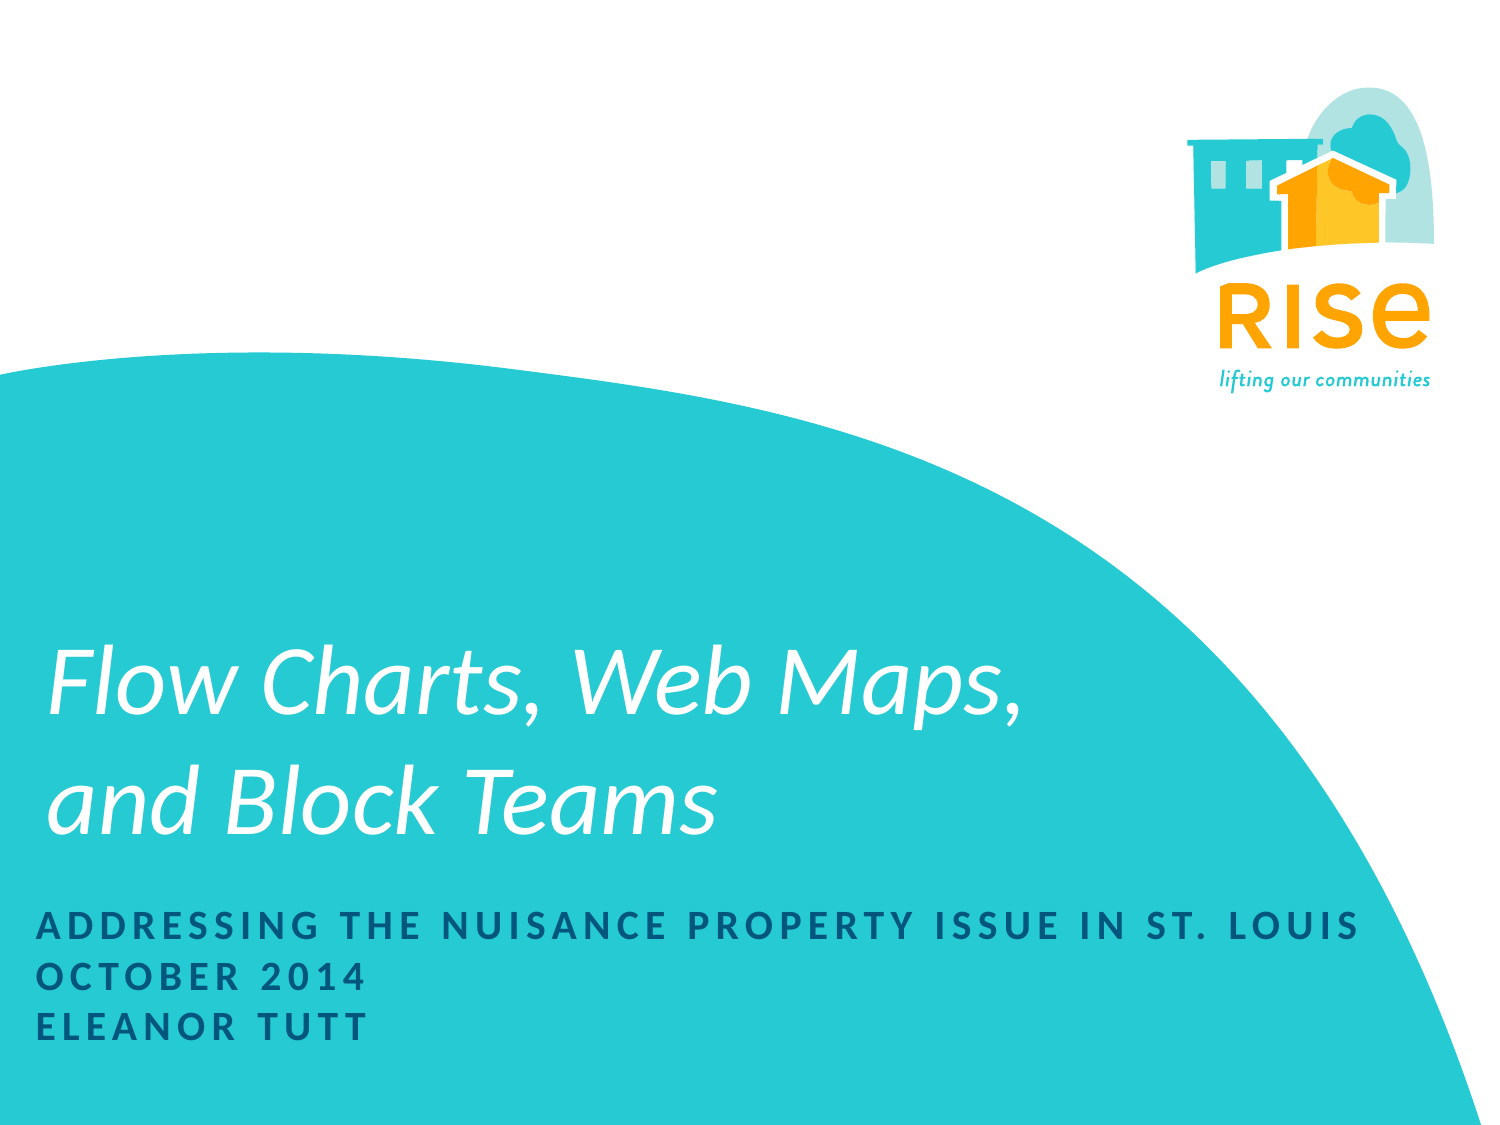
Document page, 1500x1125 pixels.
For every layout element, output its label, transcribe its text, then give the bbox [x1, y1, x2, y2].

text_box Addressing the nuisance Property Issue in St. Louis OCTOBER 2014 Eleanor Tutt [20, 890, 1400, 1056]
text_box Flow Charts, Web Maps, and Block Teams [32, 607, 1053, 863]
